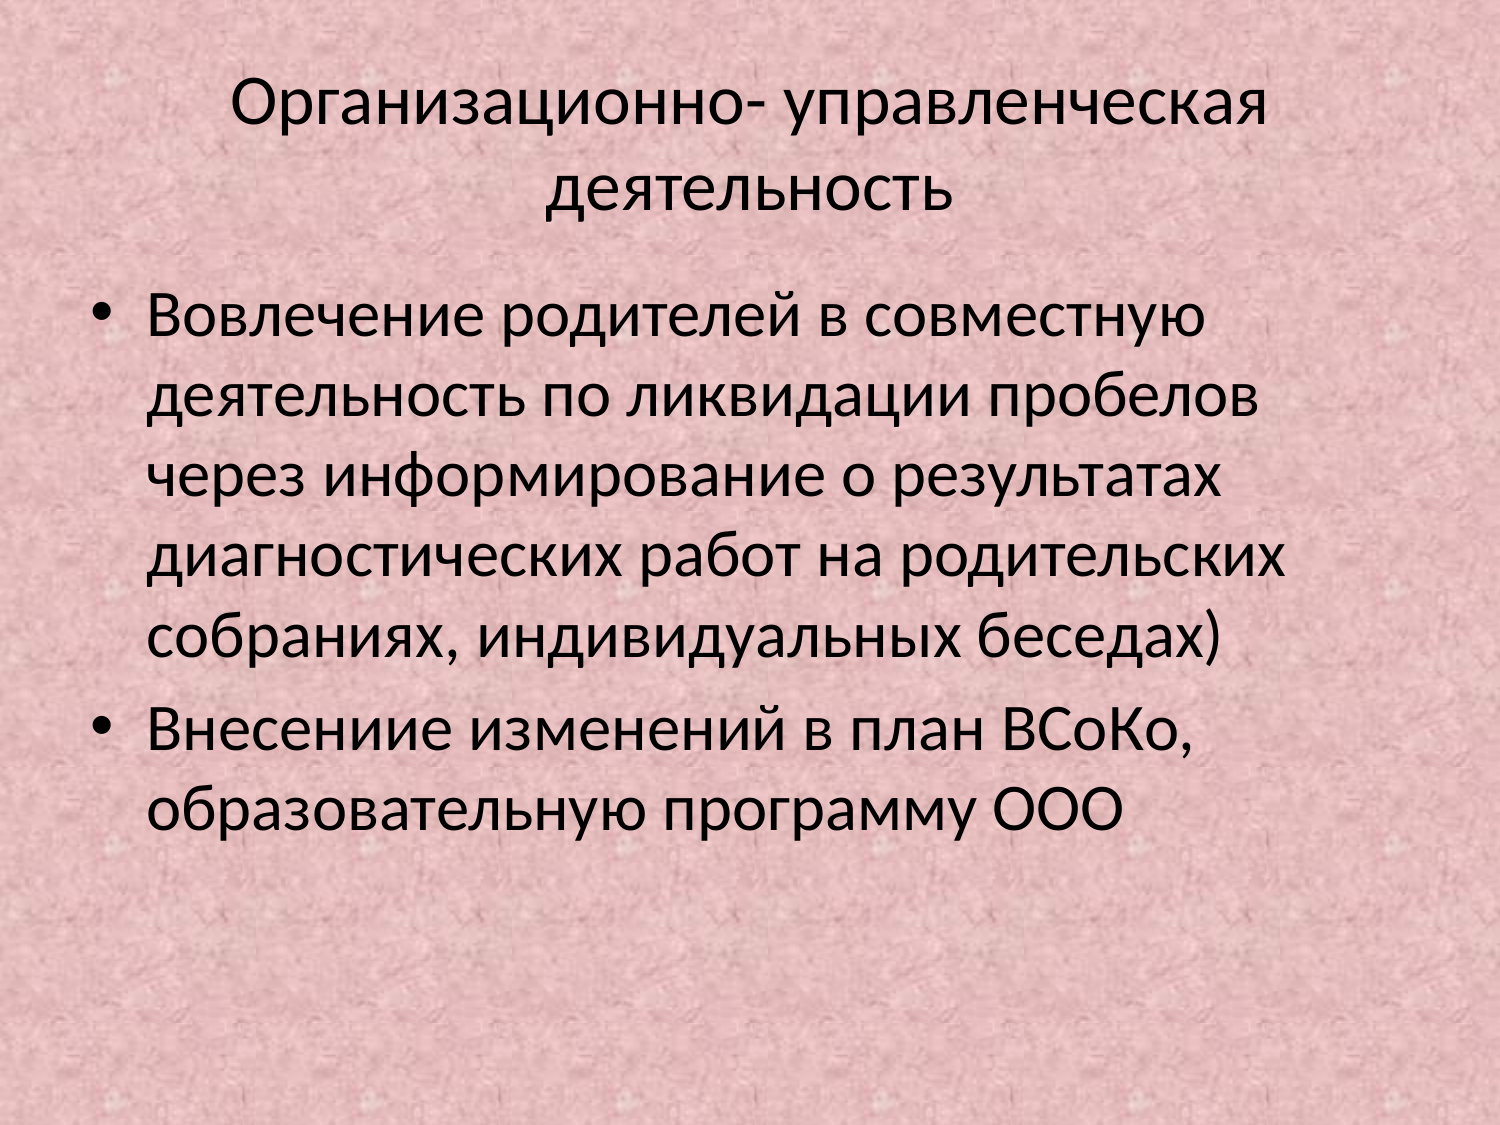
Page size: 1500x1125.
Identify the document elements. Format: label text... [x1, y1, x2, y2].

list Boвлечение родителей в совместную деятельность по ликвидации пробелов через инфopмиpoвaние о результатах диагностических работ на родительских собраниях, индивидуальных беседах) Bнесенииe изменений в плaн BCoКo, образовательную программу ООО [75, 262, 1425, 1005]
title Оpгaнизaциoннo- yпpaвленческaя дeятельность [75, 45, 1425, 233]
picture [0, 0, 1500, 1125]
